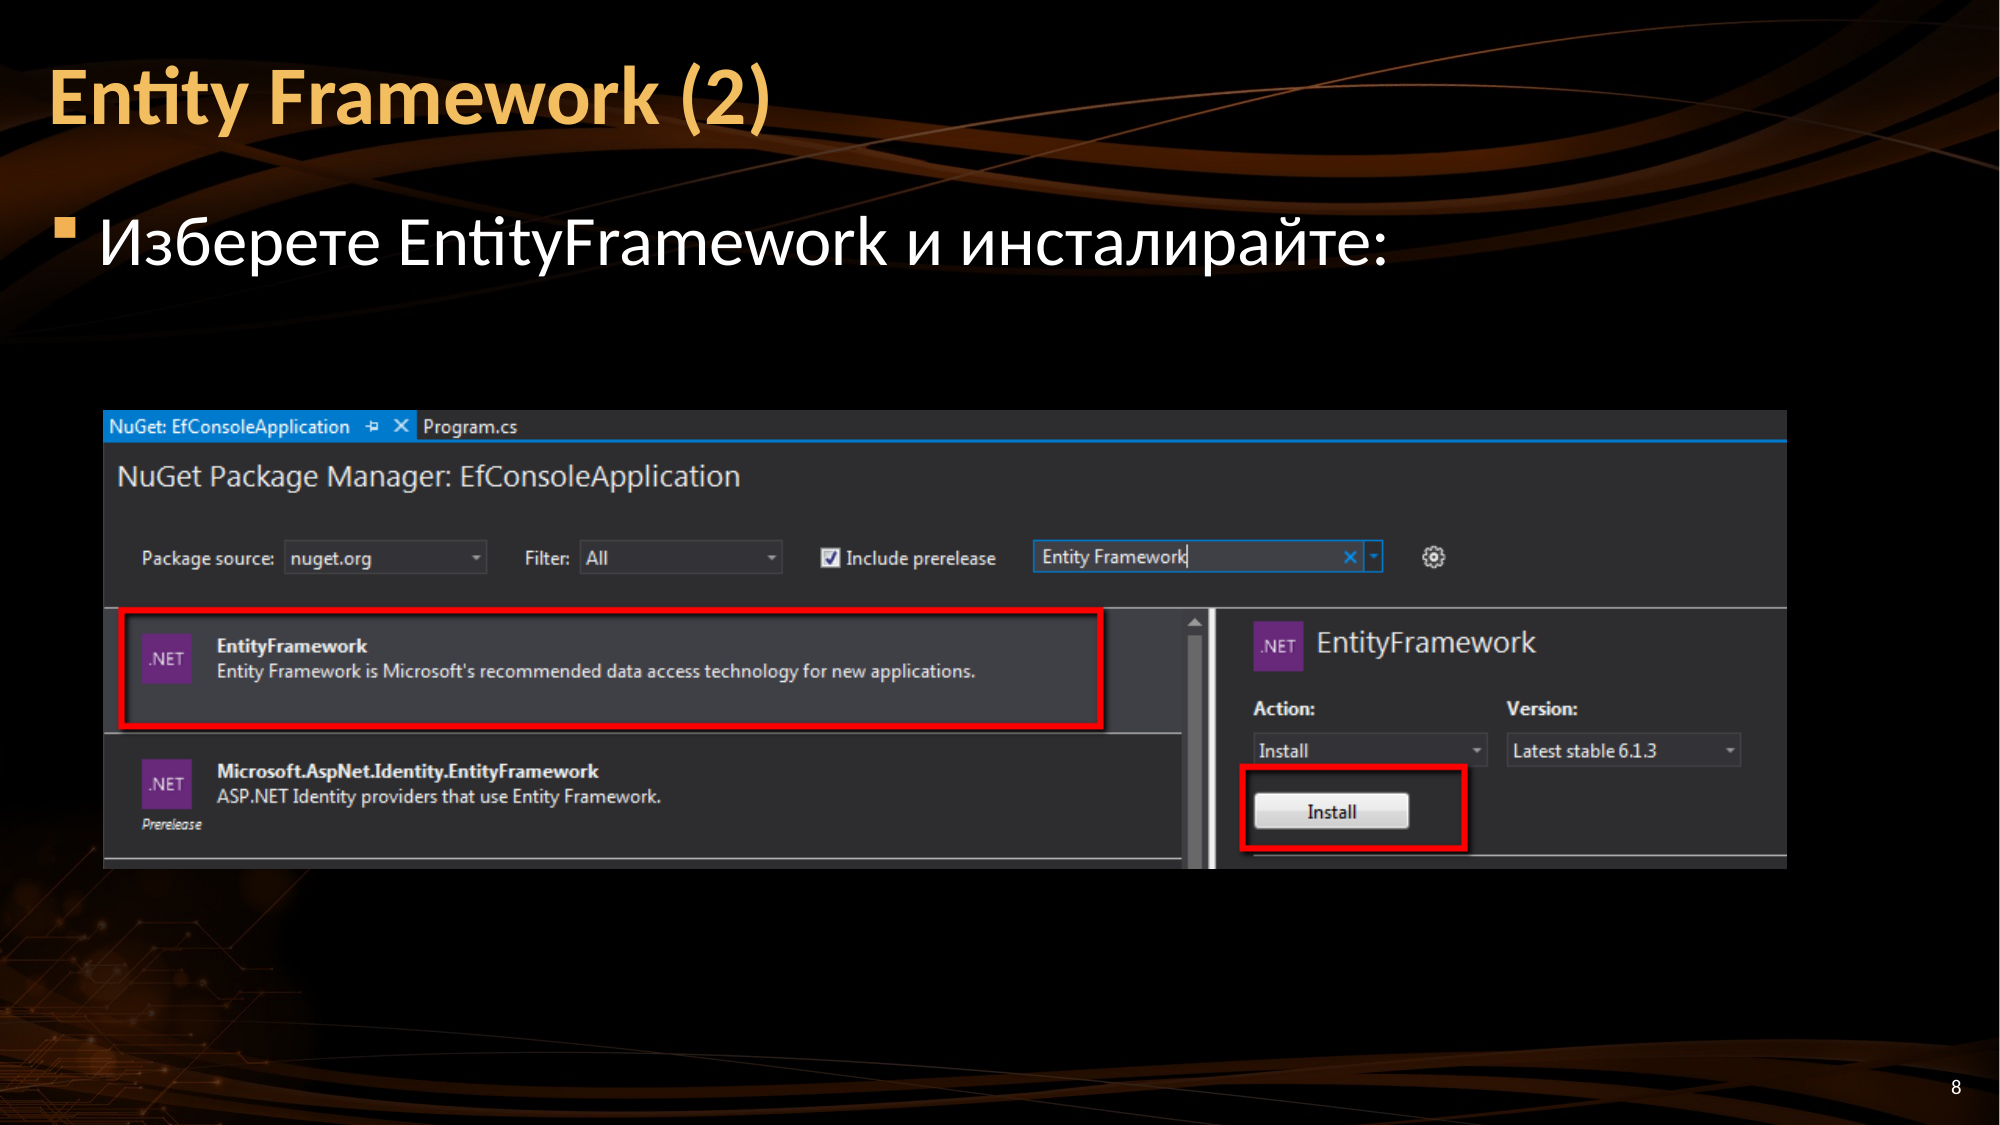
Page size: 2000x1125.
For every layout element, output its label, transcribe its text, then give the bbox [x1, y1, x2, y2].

list Изберете EntityFramework и инсталирайте: [31, 189, 1968, 1103]
slide_number 8 [1897, 1070, 1968, 1103]
picture [0, 0, 2000, 1125]
title Entity Framework (2) [30, 6, 1968, 189]
